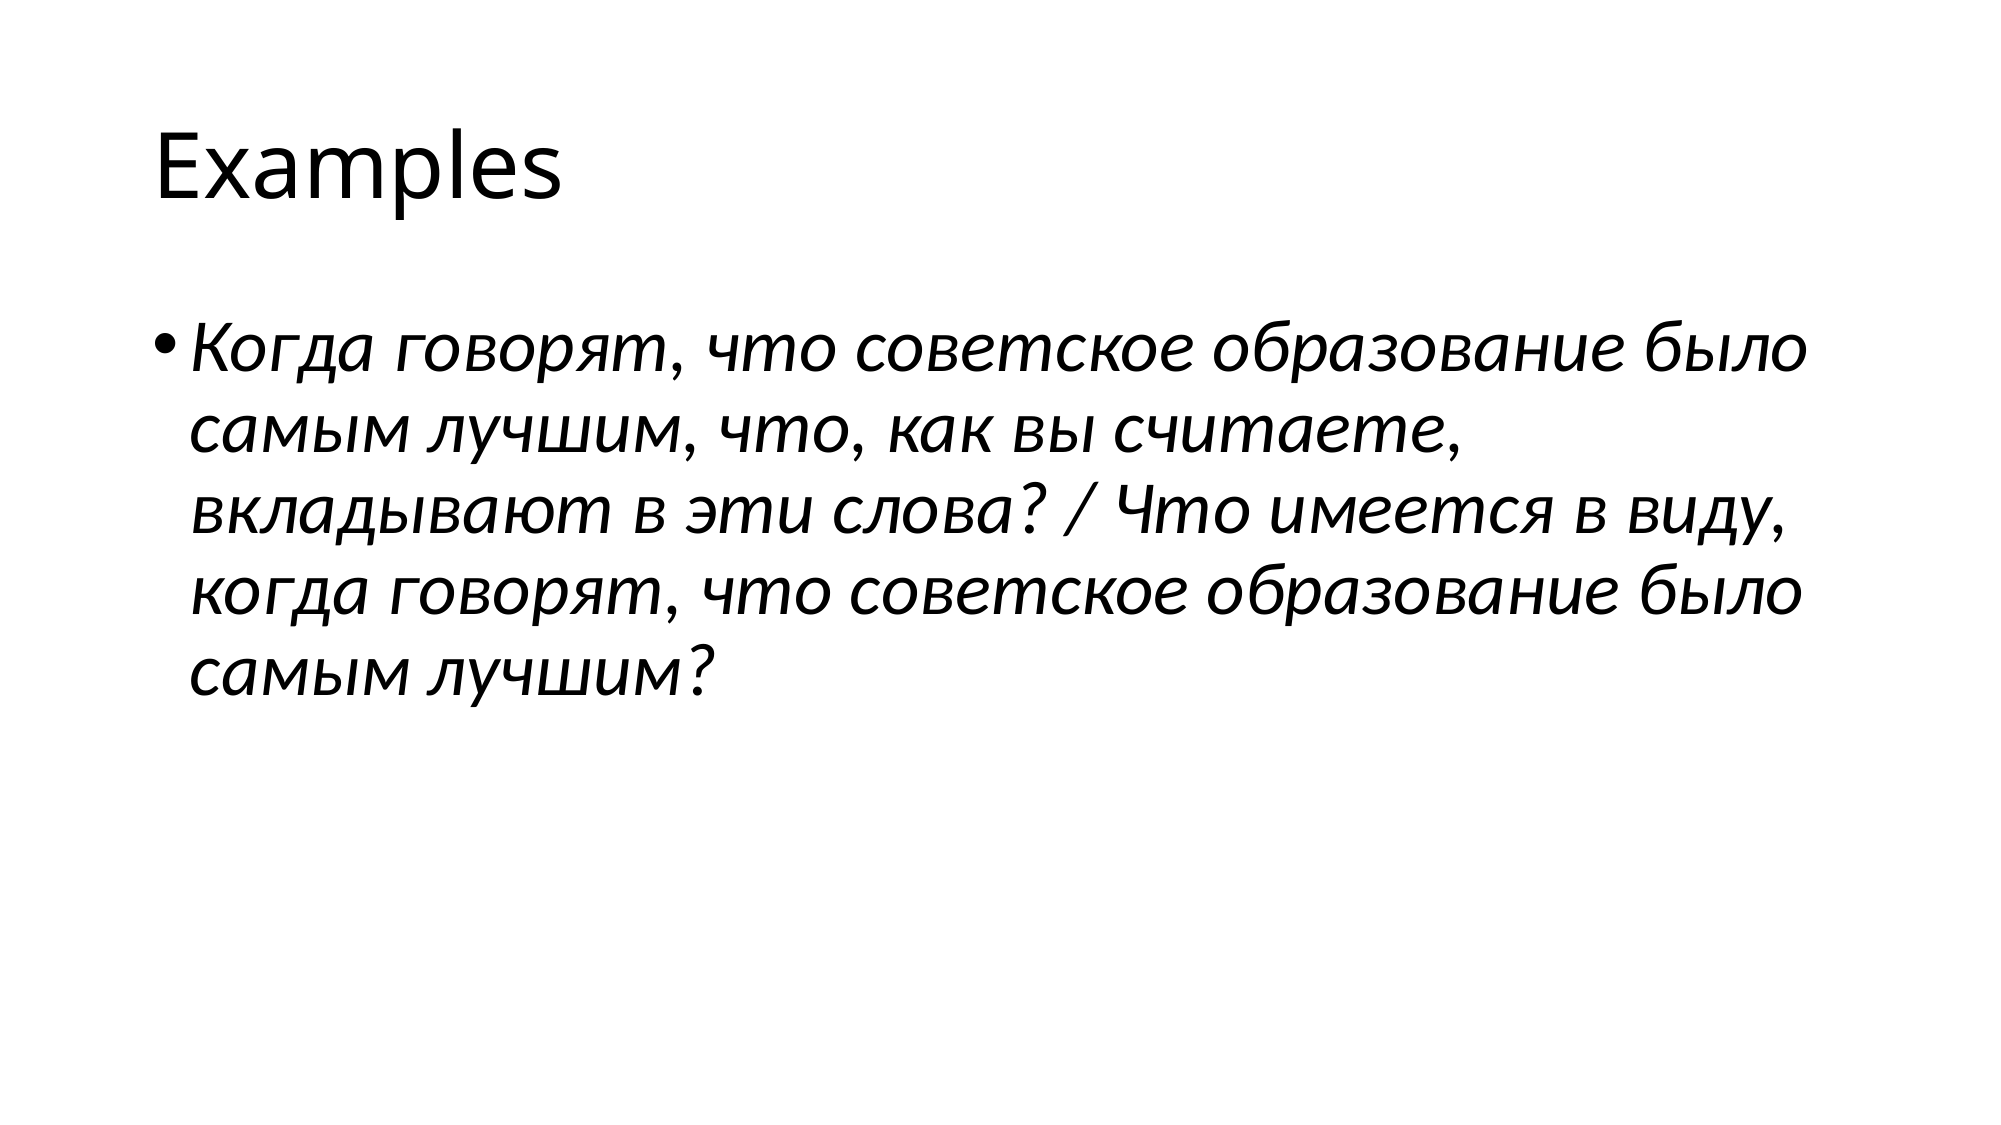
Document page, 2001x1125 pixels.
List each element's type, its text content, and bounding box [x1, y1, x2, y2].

list Когда говорят, что советское образование было самым лучшим, что, как вы считаете, вкладывают в эти слова? / Что имеется в виду, когда говорят, что советское образование было самым лучшим? [137, 299, 1863, 1014]
title Examples [137, 59, 1863, 278]
